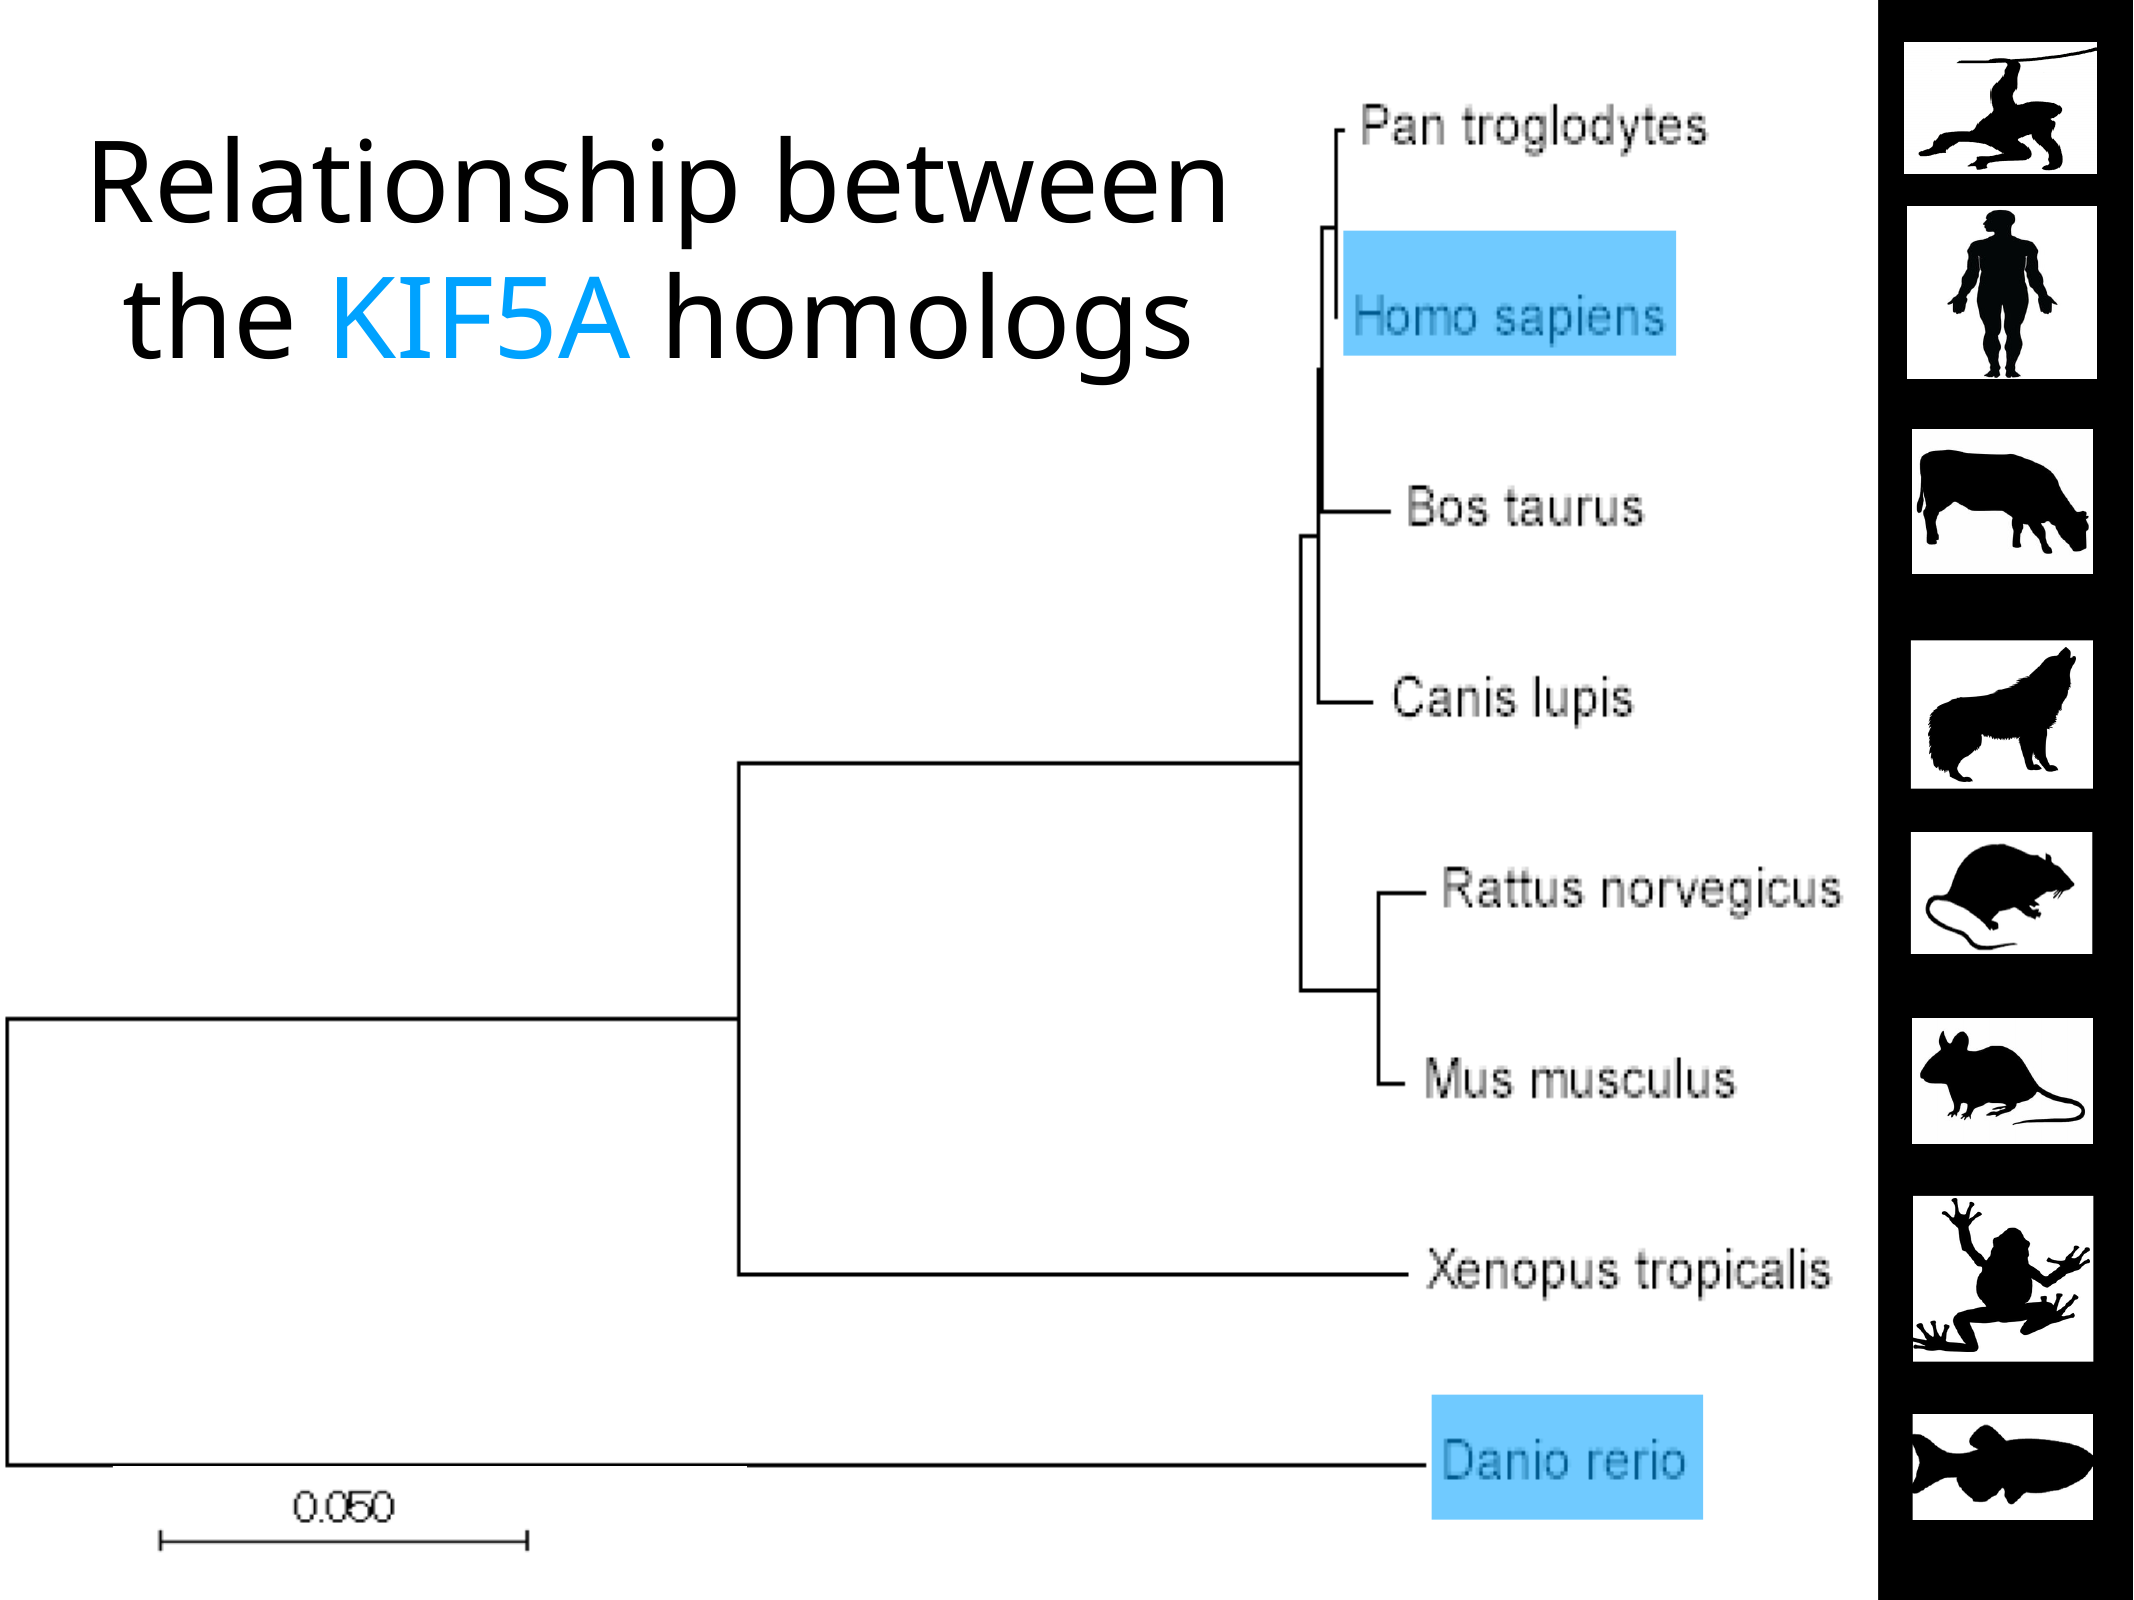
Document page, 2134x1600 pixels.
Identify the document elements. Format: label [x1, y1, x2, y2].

picture [1907, 206, 2097, 379]
picture [1911, 429, 2094, 574]
picture [1904, 42, 2097, 174]
picture [1910, 832, 2094, 955]
text_box [1910, 640, 2094, 789]
picture [1912, 1413, 2094, 1520]
text_box [1899, 1195, 2094, 1362]
picture [1912, 1017, 2094, 1144]
picture [0, 0, 1879, 1600]
